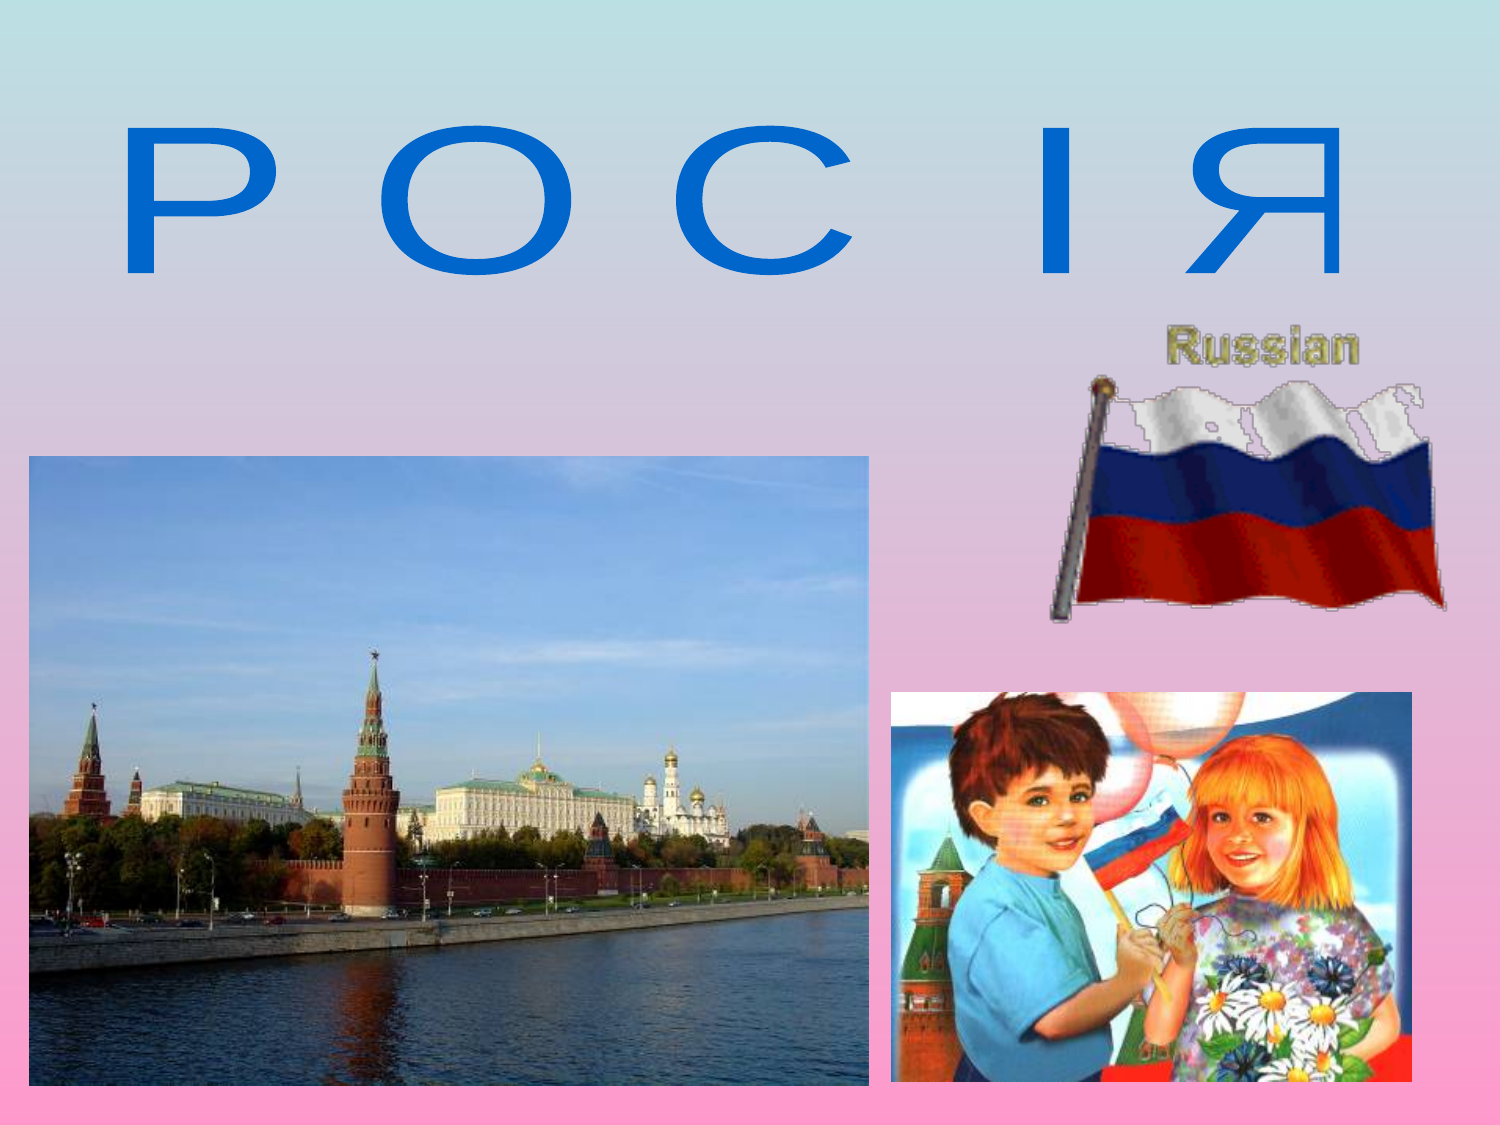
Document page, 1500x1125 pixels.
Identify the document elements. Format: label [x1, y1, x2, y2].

picture [891, 692, 1412, 1083]
picture [29, 455, 869, 1086]
picture [1031, 303, 1500, 656]
